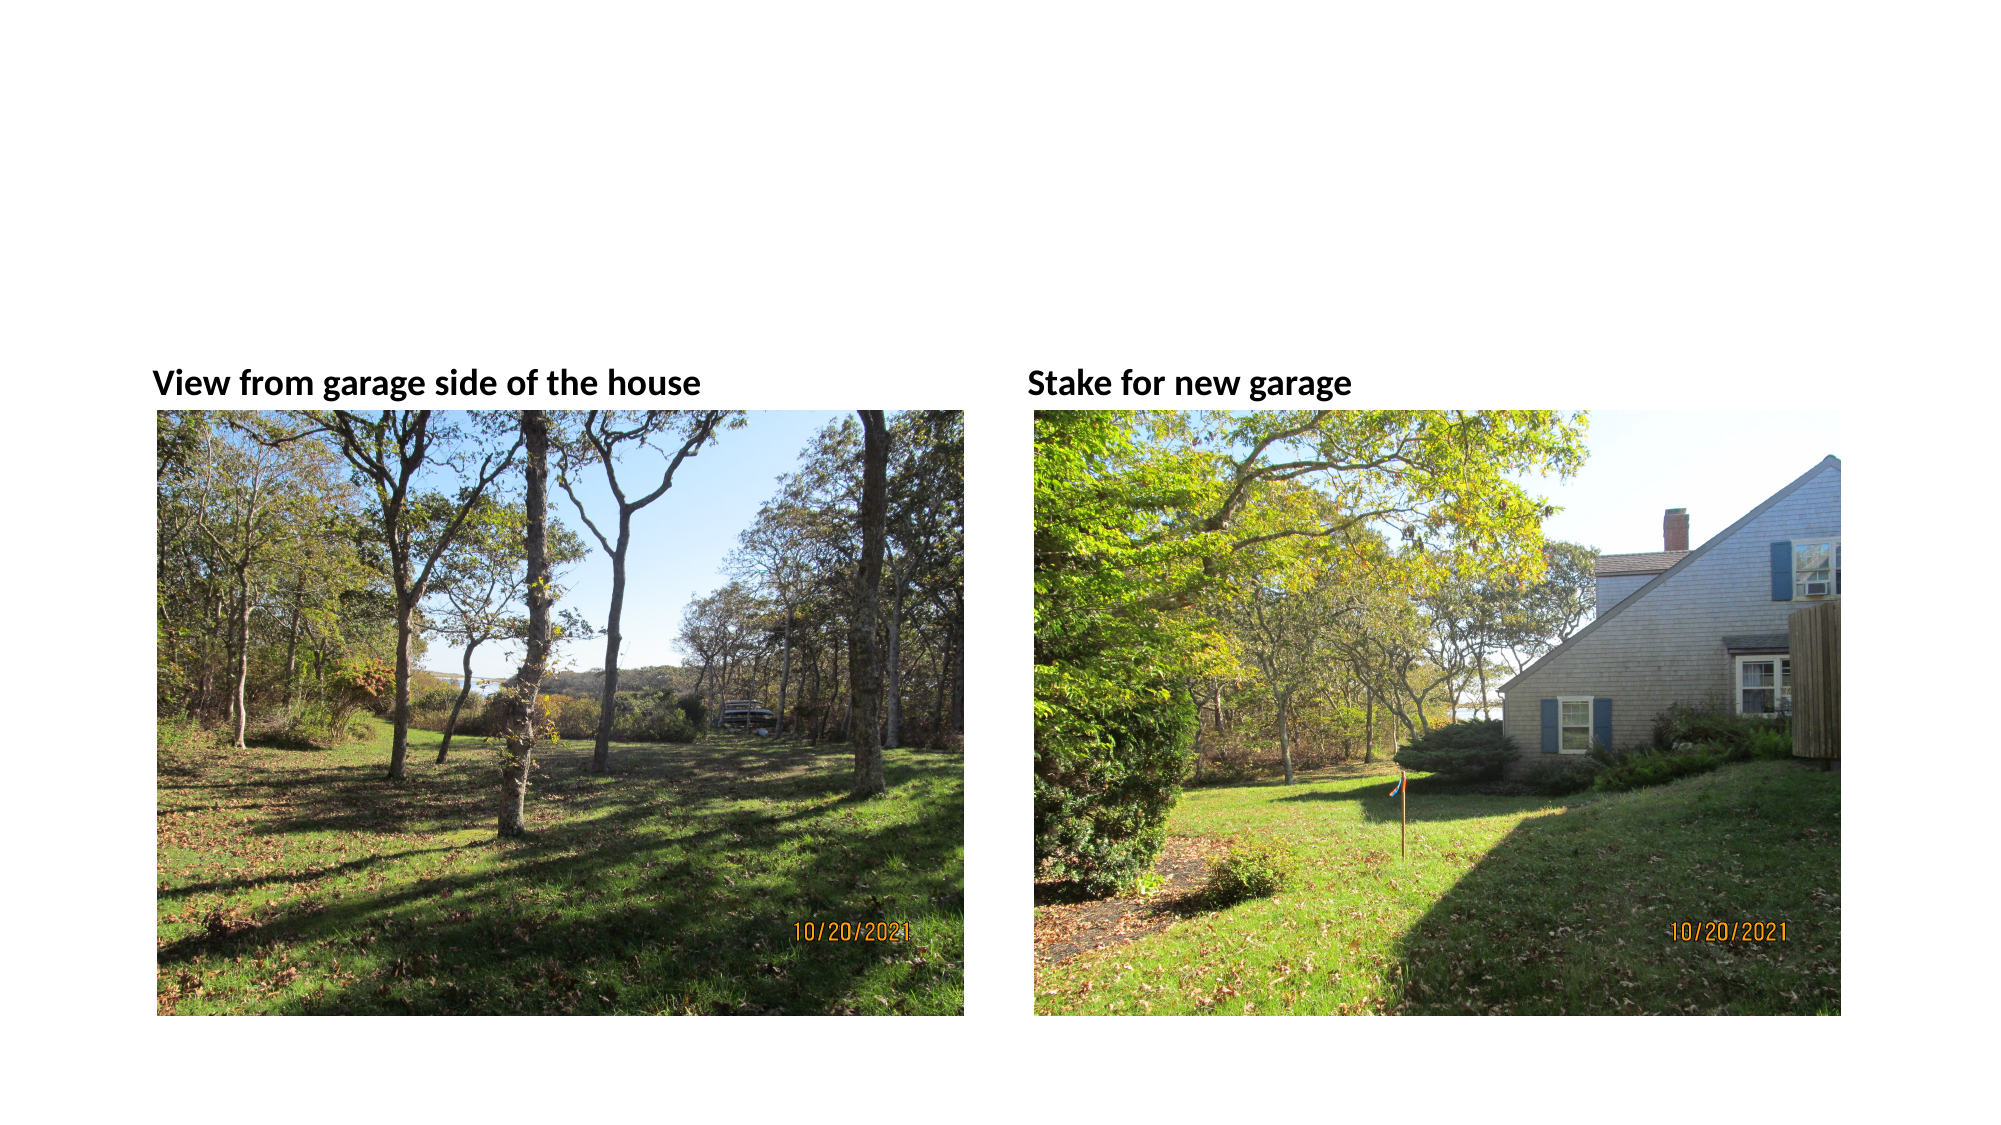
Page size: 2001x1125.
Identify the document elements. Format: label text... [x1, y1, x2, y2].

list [157, 410, 964, 1016]
list View from garage side of the house [137, 275, 984, 411]
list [1034, 410, 1841, 1016]
list Stake for new garage [1012, 275, 1863, 411]
